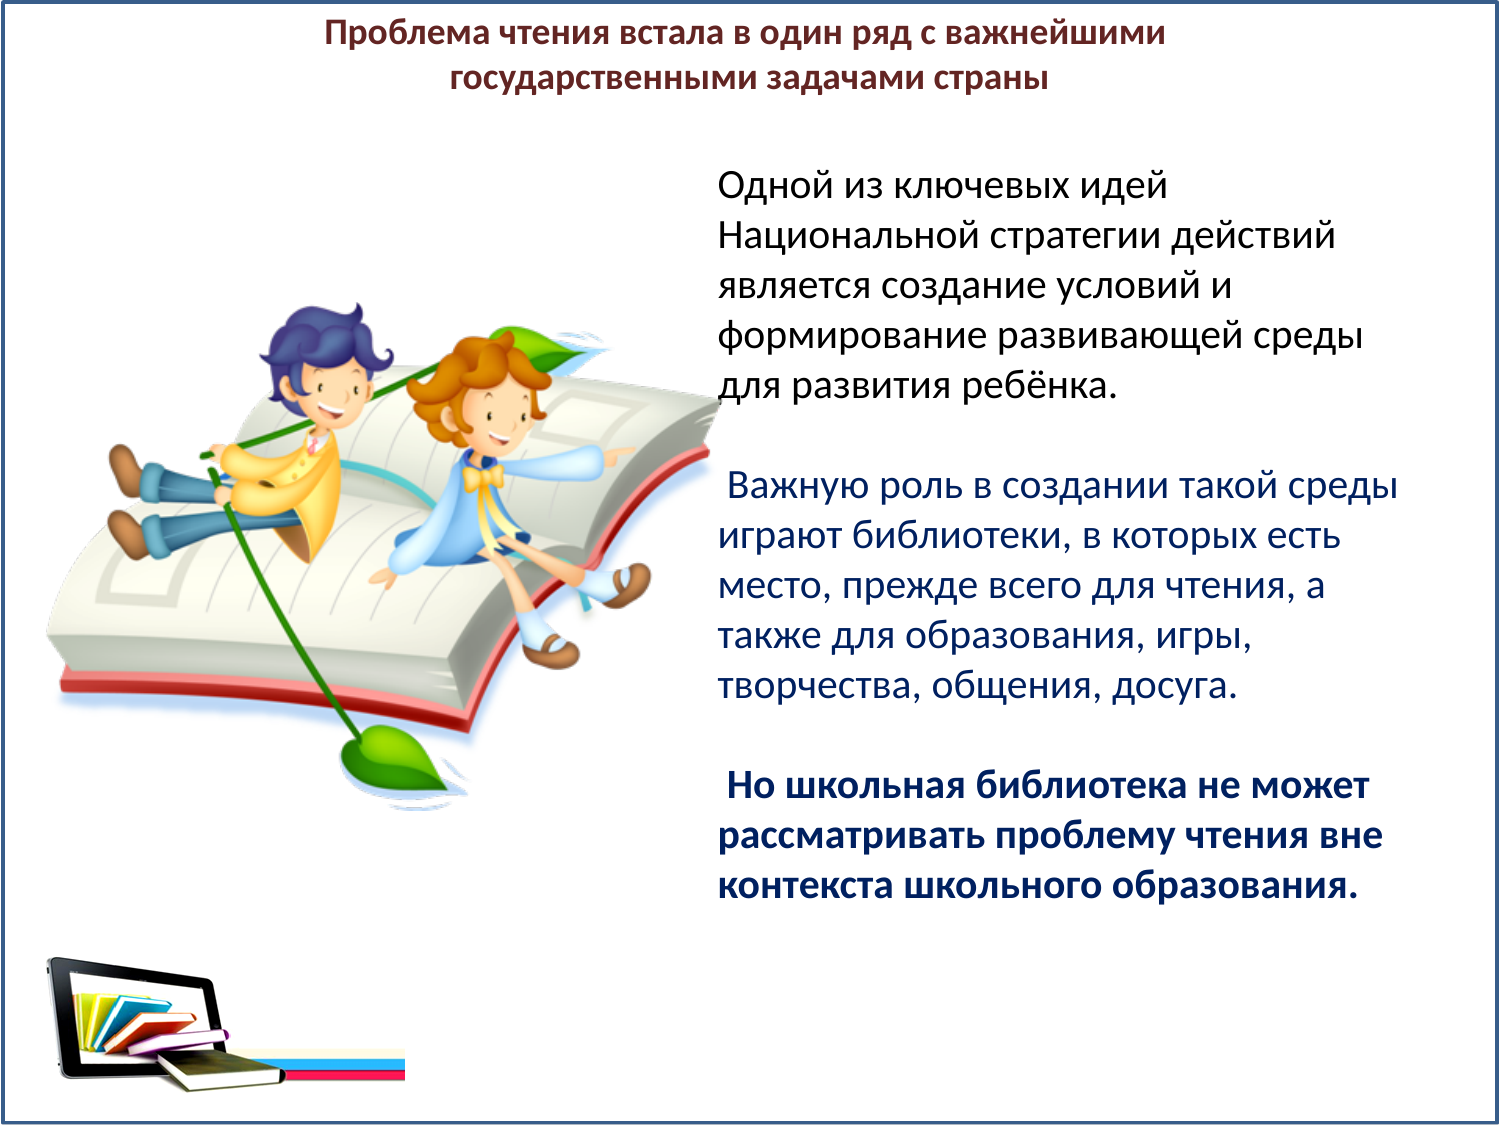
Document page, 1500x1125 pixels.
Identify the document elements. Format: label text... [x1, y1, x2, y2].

text_box Проблема чтения встала в один ряд с важнейшими государственными задачами страны [0, 0, 1500, 105]
picture [0, 105, 1500, 1125]
text_box Одной из ключевых идей Национальной стратегии действий является создание условий и формирование развивающей среды для развития ребёнка. Важную роль в создании такой среды играют библиотеки, в которых есть место, прежде всего для чтения, а также для образования, игры, творчества, общения, досуга. Но школьная библиотека не может рассматривать проблему чтения вне контекста школьного образования. [702, 149, 1453, 915]
